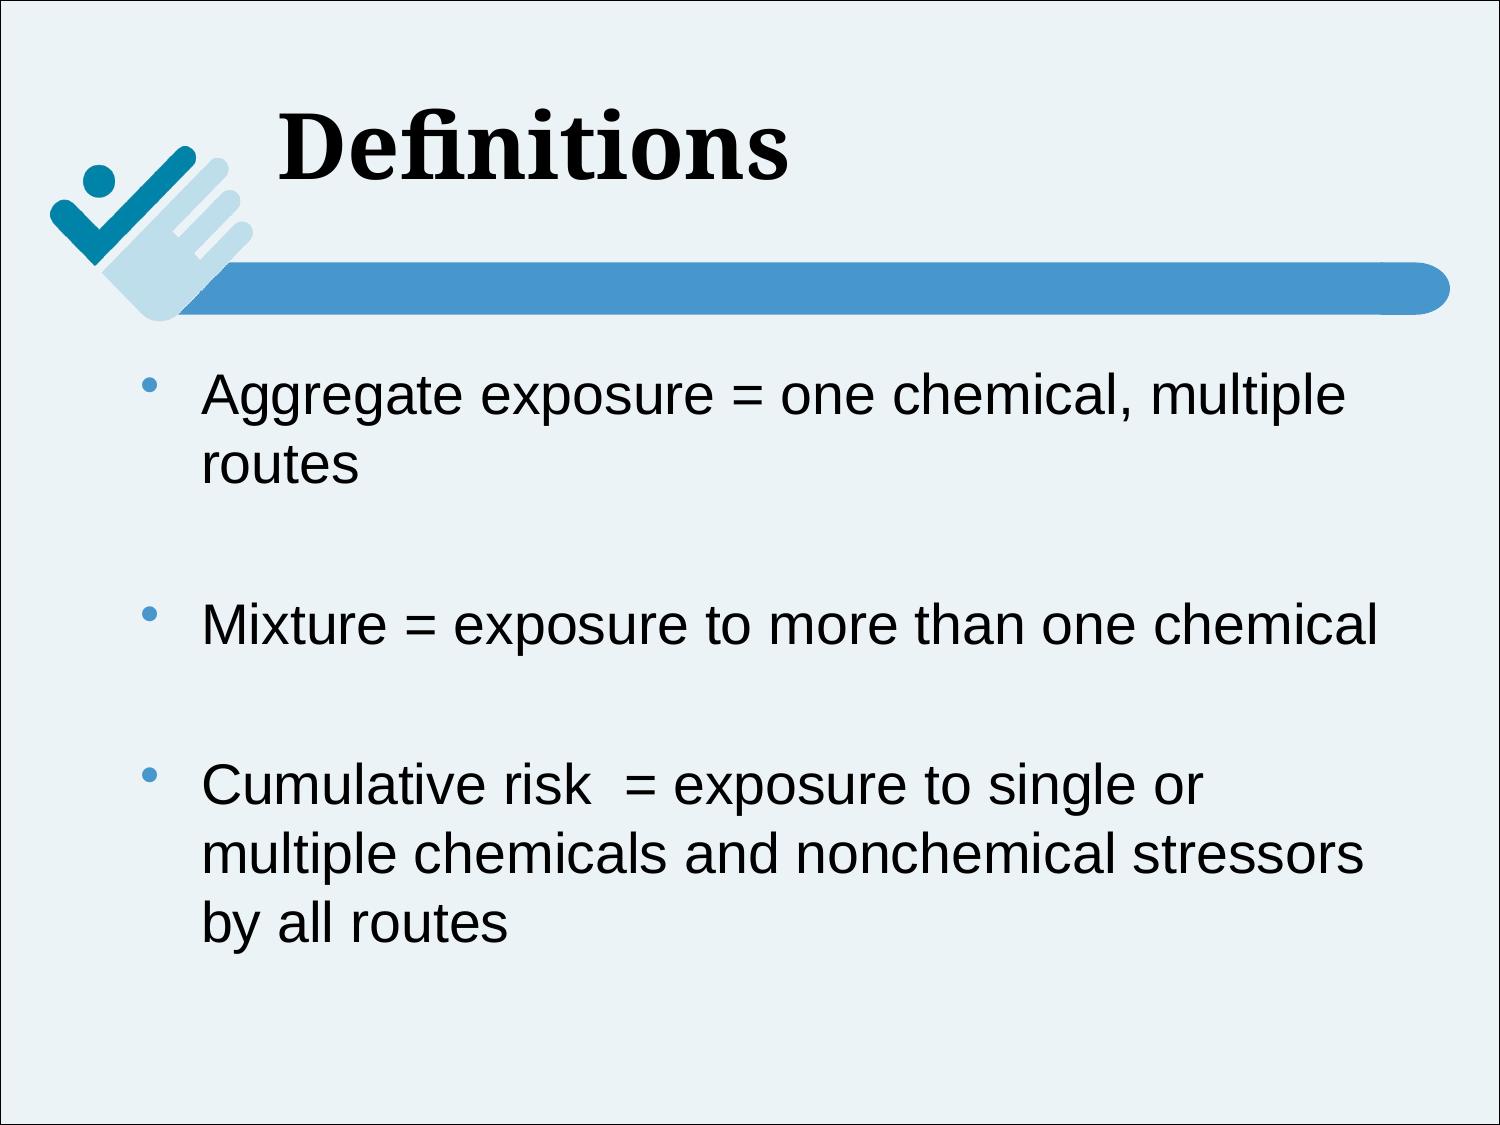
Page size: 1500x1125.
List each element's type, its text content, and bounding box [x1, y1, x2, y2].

list Aggregate exposure = one chemical, multiple routes Mixture = exposure to more than one chemical Cumulative risk = exposure to single or multiple chemicals and nonchemical stressors by all routes [124, 349, 1426, 1006]
title Definitions [262, 49, 1476, 251]
picture [50, 146, 181, 229]
picture [50, 146, 263, 325]
